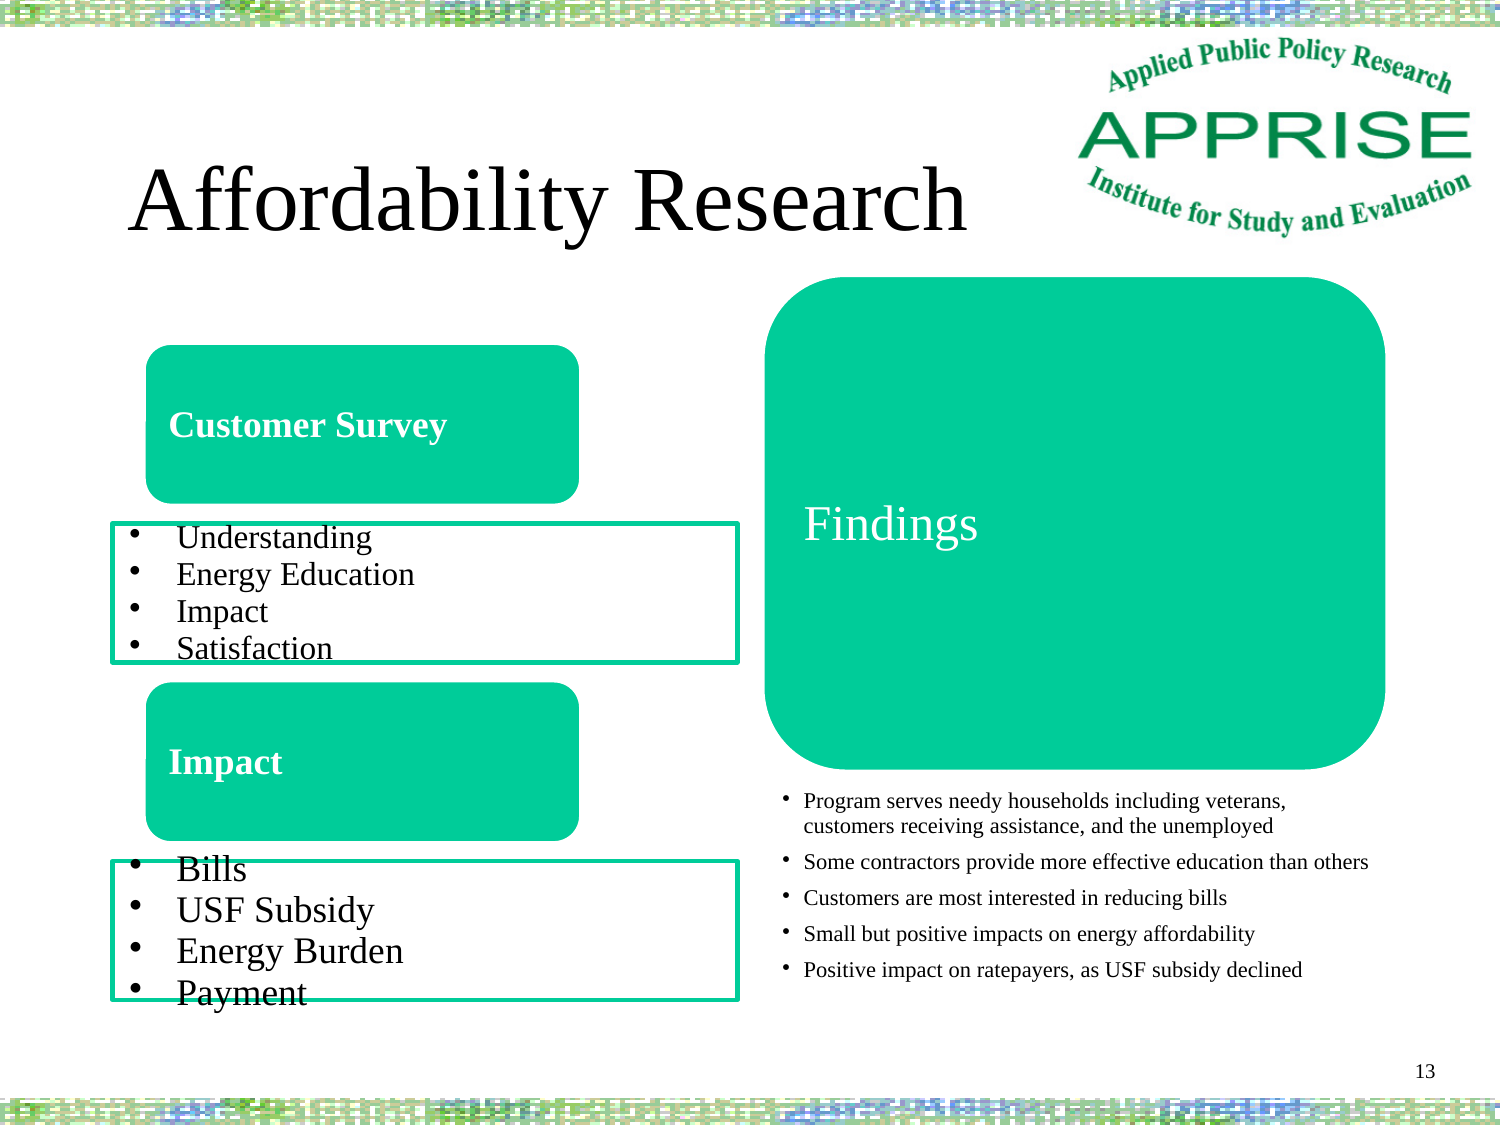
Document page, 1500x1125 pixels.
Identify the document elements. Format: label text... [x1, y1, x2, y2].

text_box 13 [1399, 1050, 1463, 1090]
picture [0, 1098, 1500, 1125]
title Affordability Research [112, 99, 1050, 288]
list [762, 274, 1388, 1001]
picture [0, 0, 1500, 263]
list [112, 324, 738, 1001]
